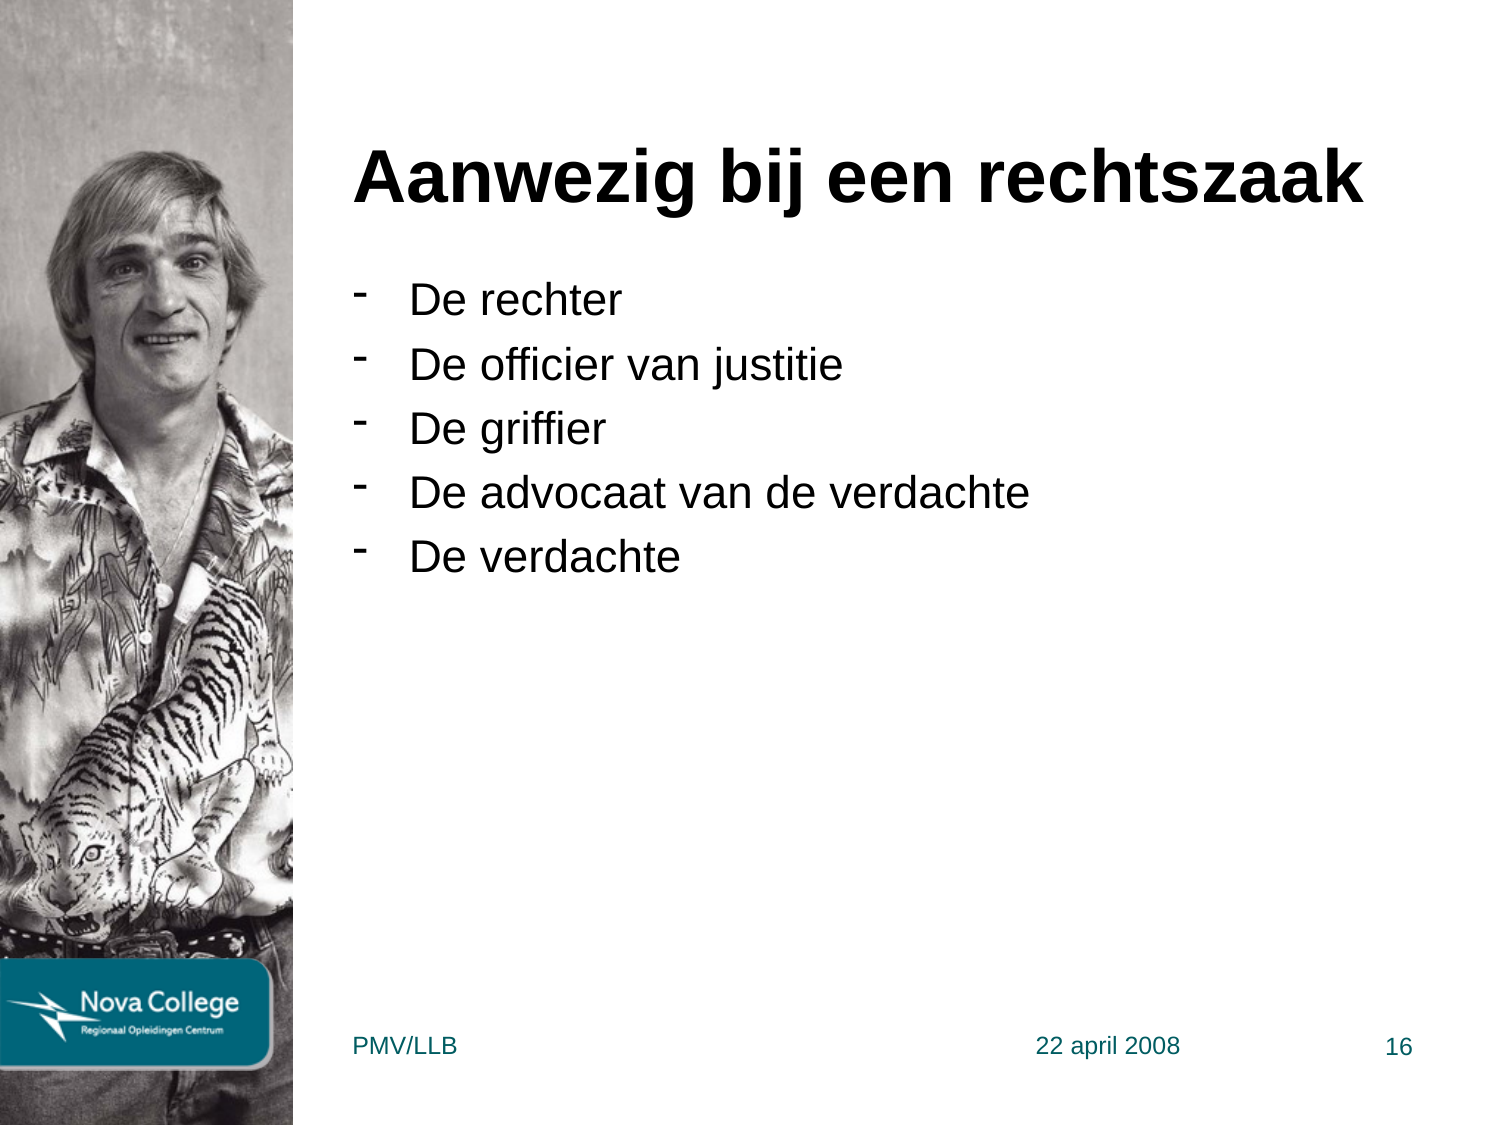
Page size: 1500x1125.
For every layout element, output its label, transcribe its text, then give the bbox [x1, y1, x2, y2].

text_box 22 april 2008 [1020, 1025, 1323, 1068]
list De rechter De officier van justitie De griffier De advocaat van de verdachte De verdachte [337, 262, 1427, 938]
slide_number 16 [1331, 1022, 1429, 1076]
title Aanwezig bij een rechtszaak [337, 49, 1427, 226]
picture [0, 0, 293, 1125]
text_box PMV/LLB [337, 1025, 1009, 1068]
